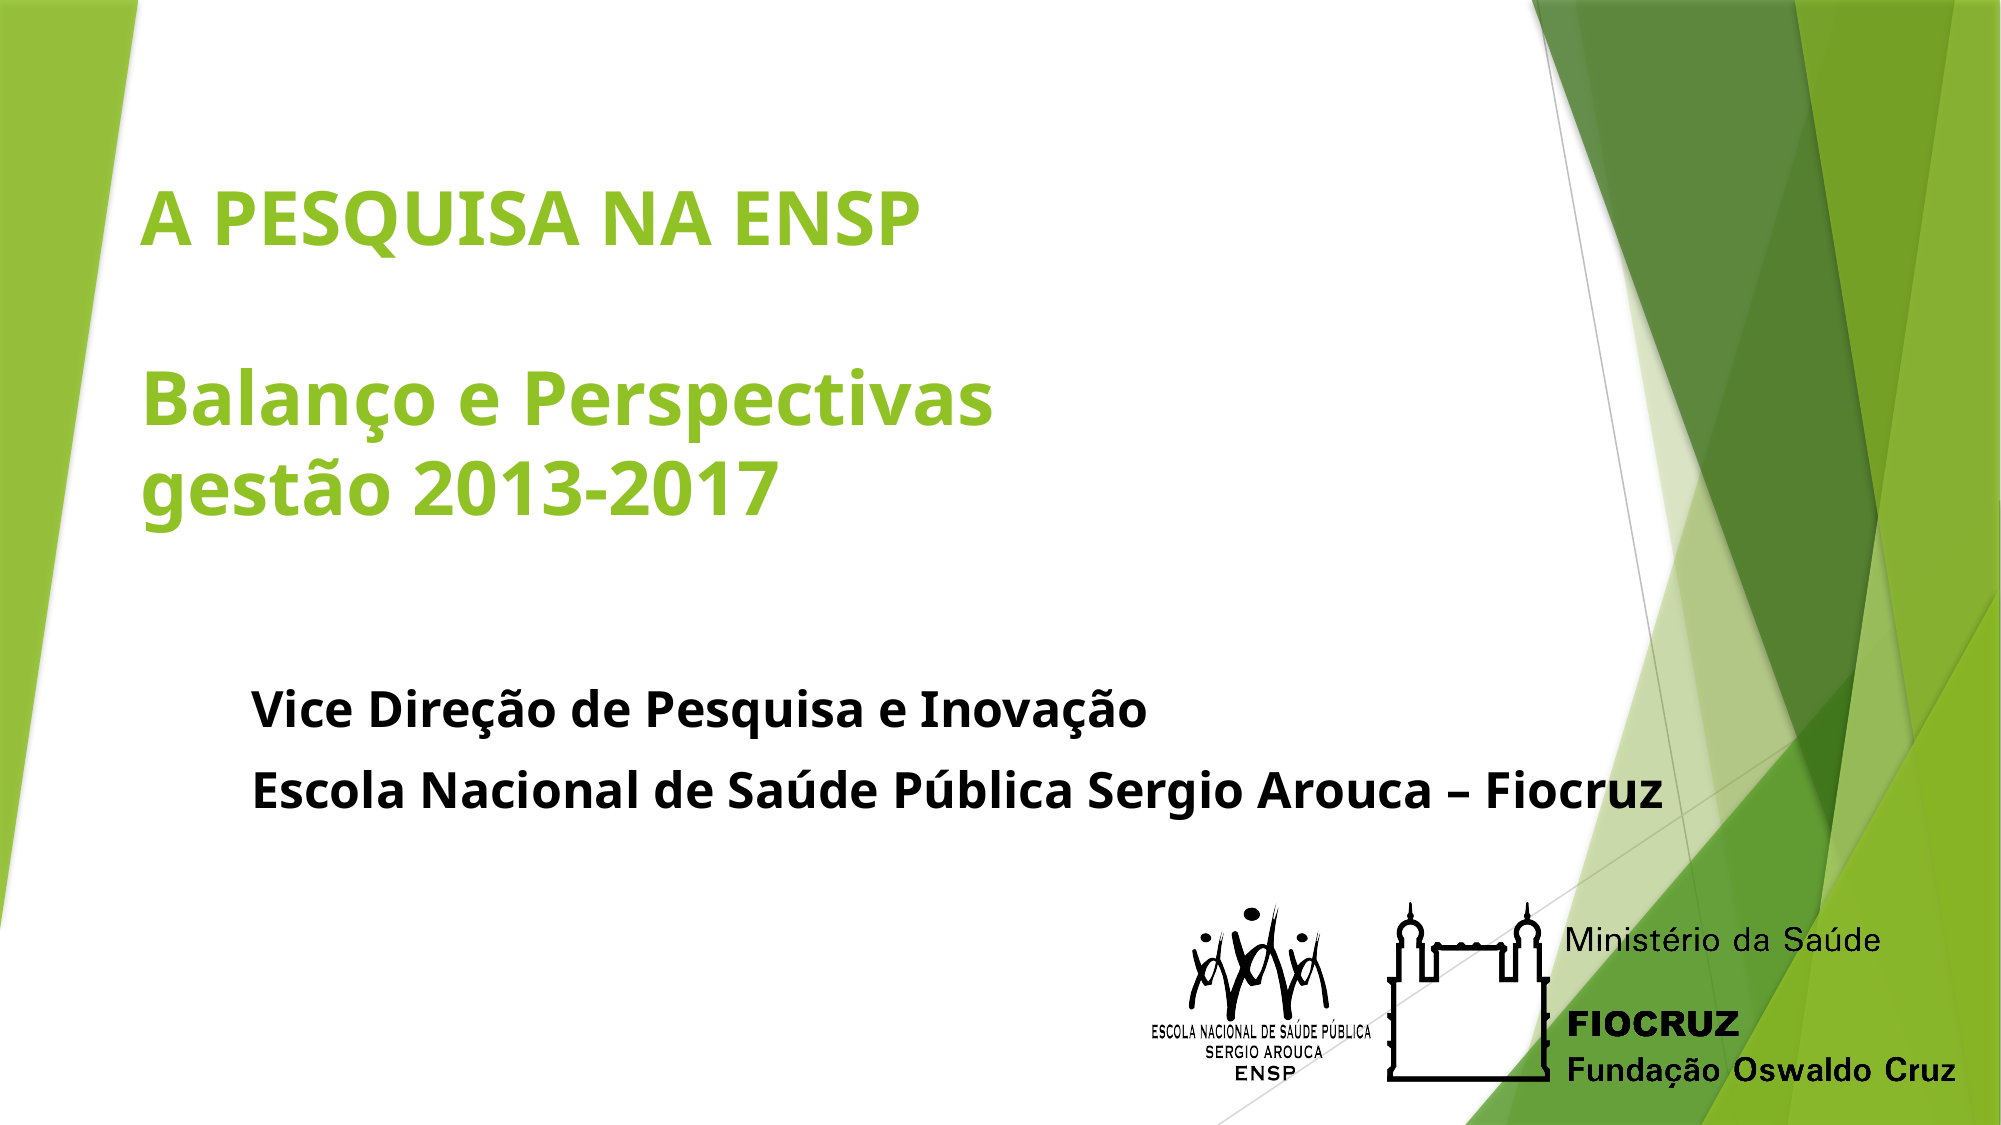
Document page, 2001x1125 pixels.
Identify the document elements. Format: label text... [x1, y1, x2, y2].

picture [1151, 902, 1372, 1082]
picture [1387, 902, 1956, 1088]
subtitle Vice Direção de Pesquisa e Inovação Escola Nacional de Saúde Pública Sergio Arouca – Fiocruz [236, 669, 1850, 850]
title A PESQUISA NA ENSP Balanço e Perspectivas gestão 2013-2017 [125, 267, 1772, 538]
